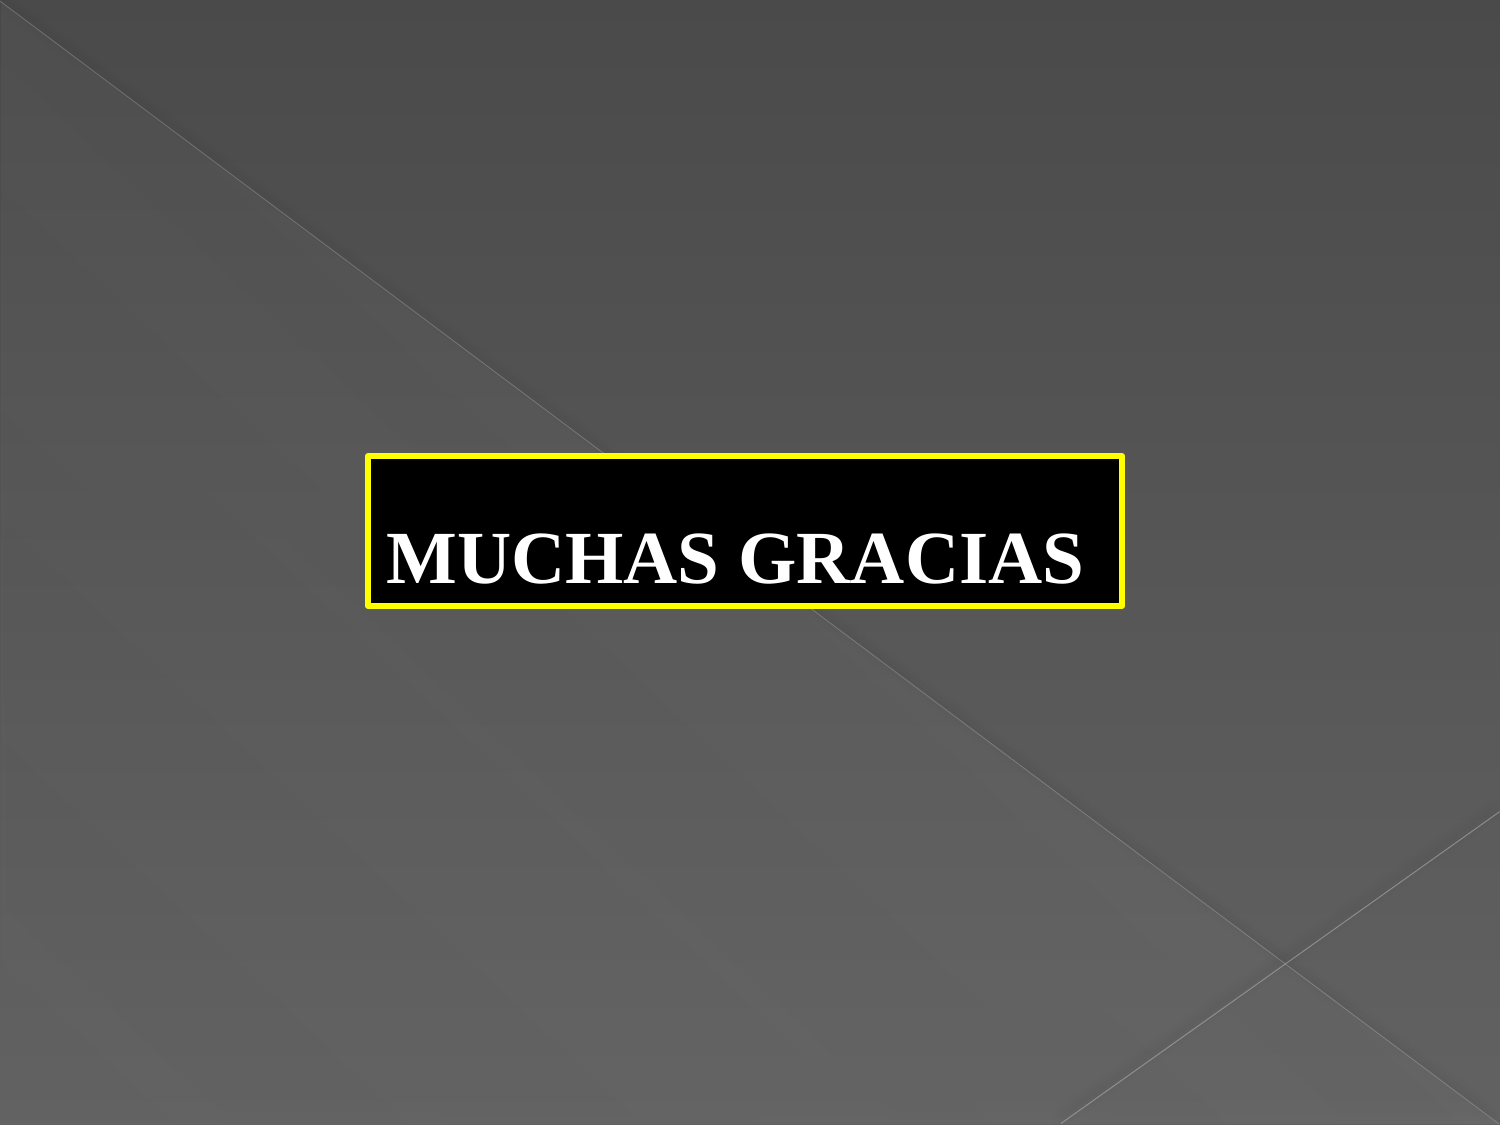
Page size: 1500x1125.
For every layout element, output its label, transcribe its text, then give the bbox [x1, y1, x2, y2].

text_box MUCHAS GRACIAS [368, 456, 1122, 606]
